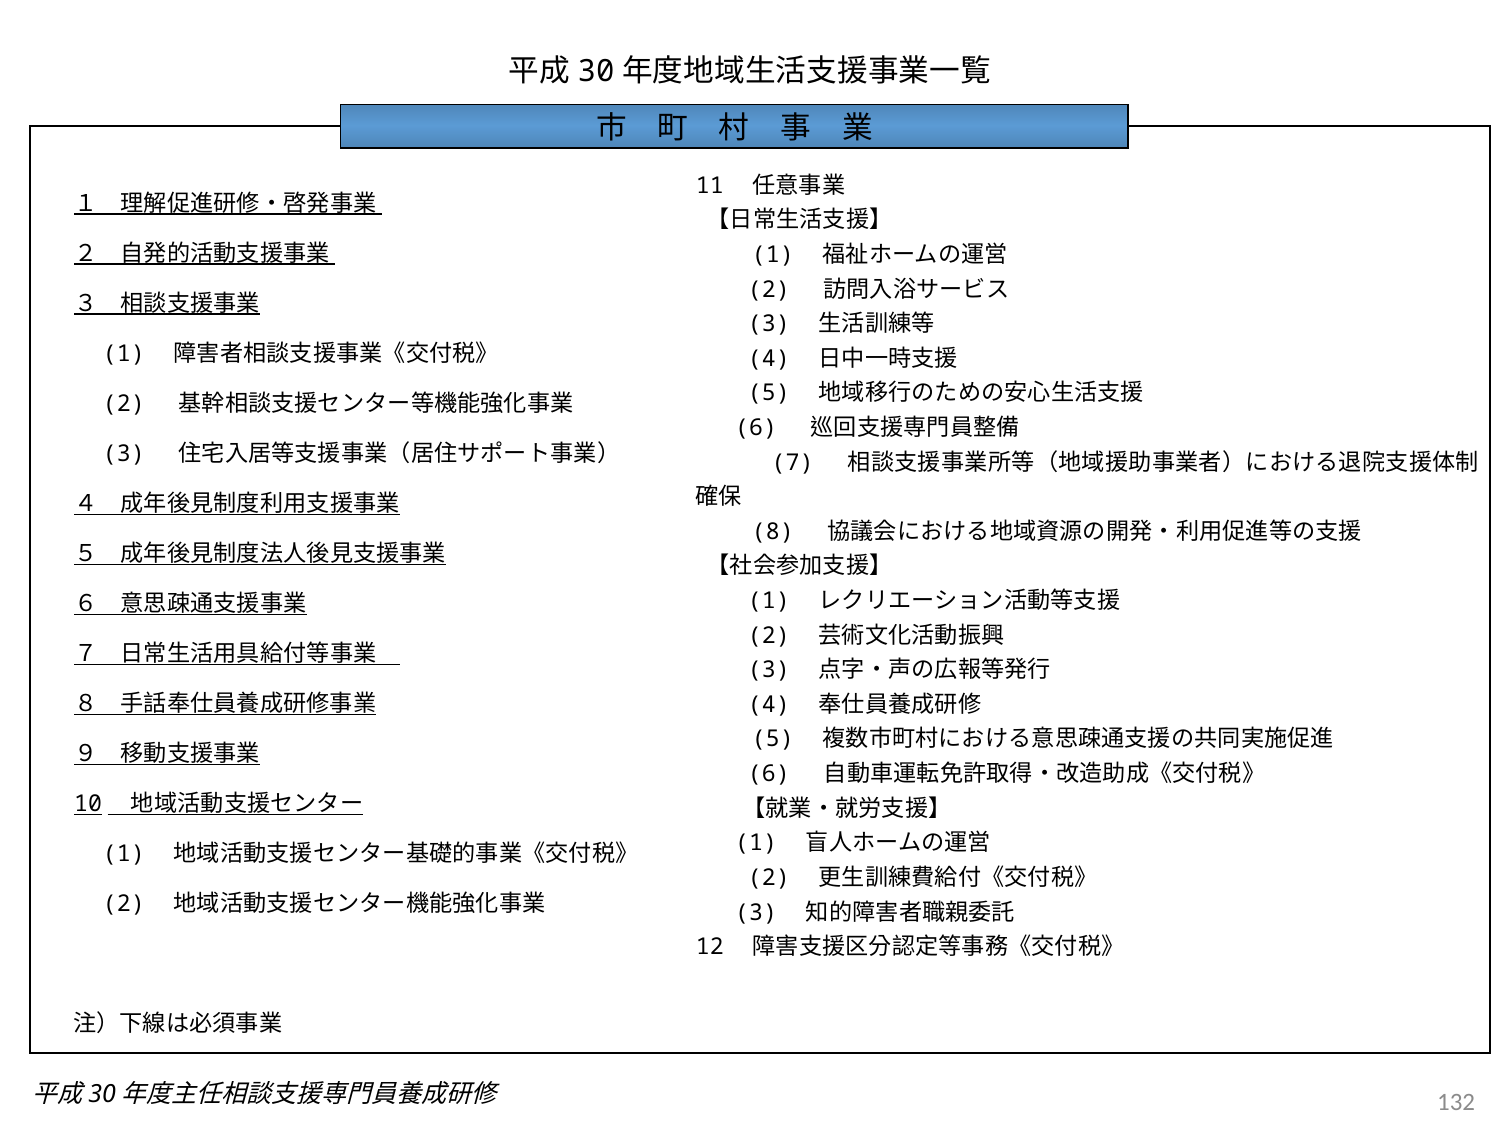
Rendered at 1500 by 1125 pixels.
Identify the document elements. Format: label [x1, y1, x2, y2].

text_box [29, 104, 1491, 1069]
text_box [17, 1070, 609, 1116]
text_box [0, 43, 1500, 95]
slide_number [1152, 1070, 1491, 1125]
